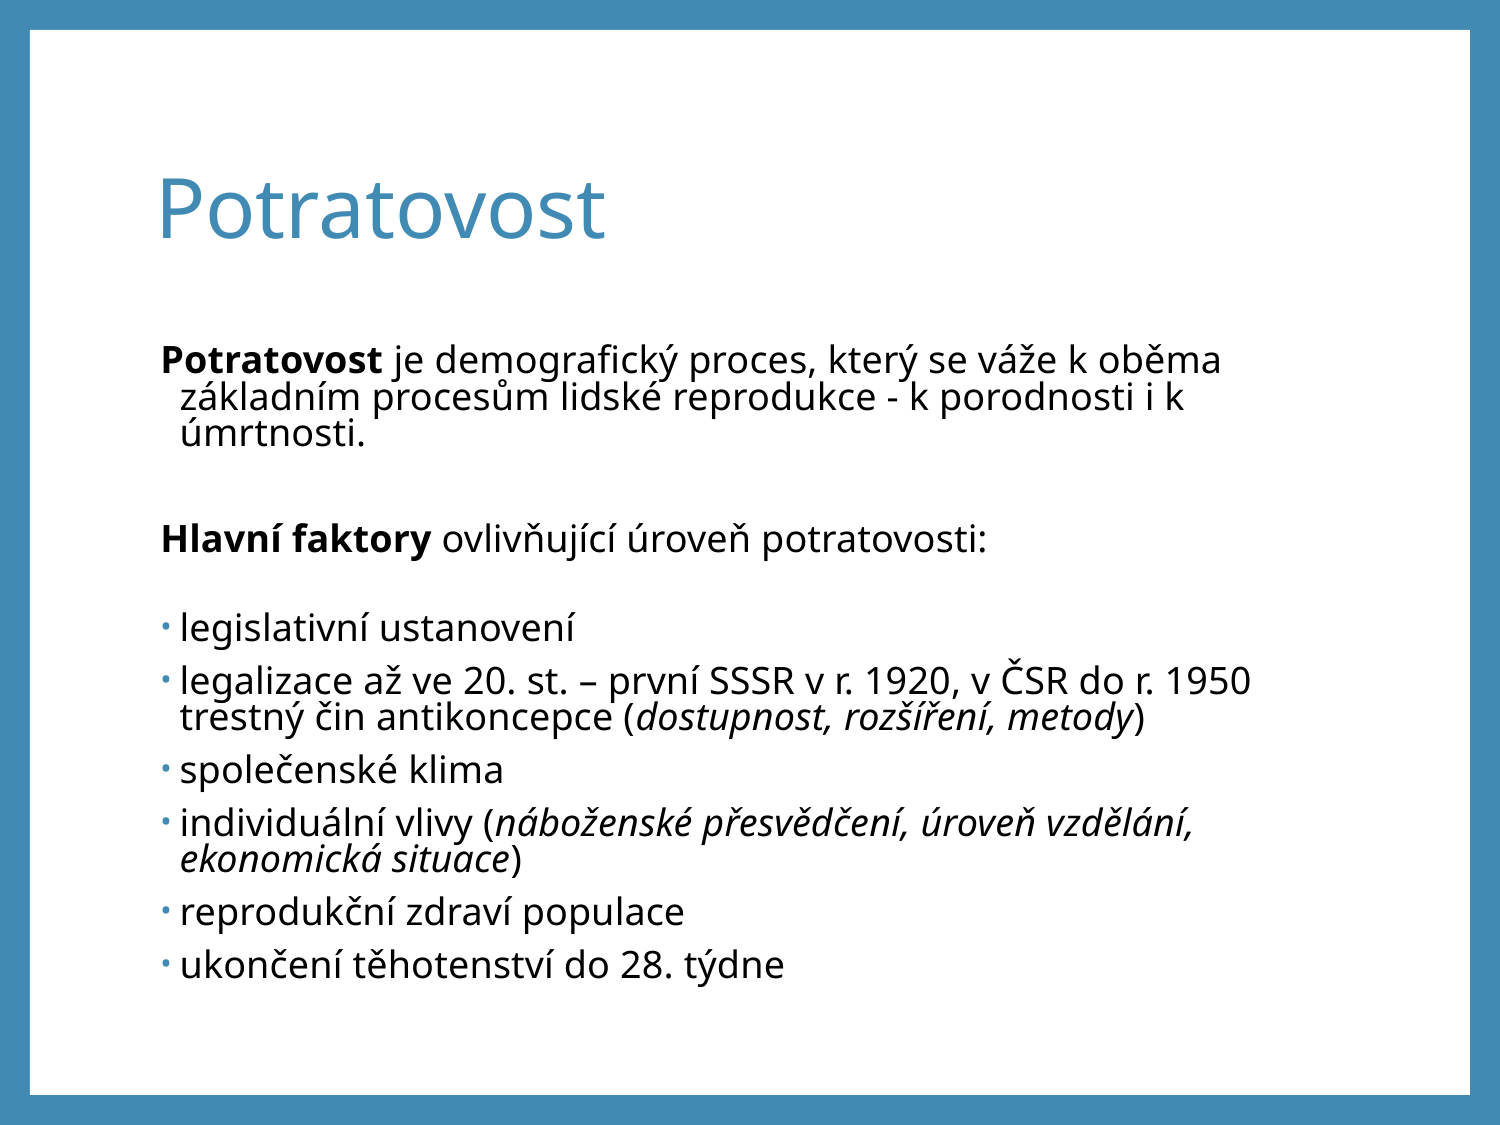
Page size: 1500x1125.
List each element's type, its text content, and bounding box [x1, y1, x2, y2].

title Potratovost [140, 99, 1356, 323]
list Potratovost je demografický proces, který se váže k oběma základním procesům lidské reprodukce - k porodnosti i k úmrtnosti. Hlavní faktory ovlivňující úroveň potratovosti: legislativní ustanovení legalizace až ve 20. st. – první SSSR v r. 1920, v ČSR do r. 1950 trestný čin antikoncepce (dostupnost, rozšíření, metody) společenské klima individuální vlivy (náboženské přesvědčení, úroveň vzdělání, ekonomická situace) reprodukční zdraví populace ukončení těhotenství do 28. týdne [140, 337, 1356, 1000]
